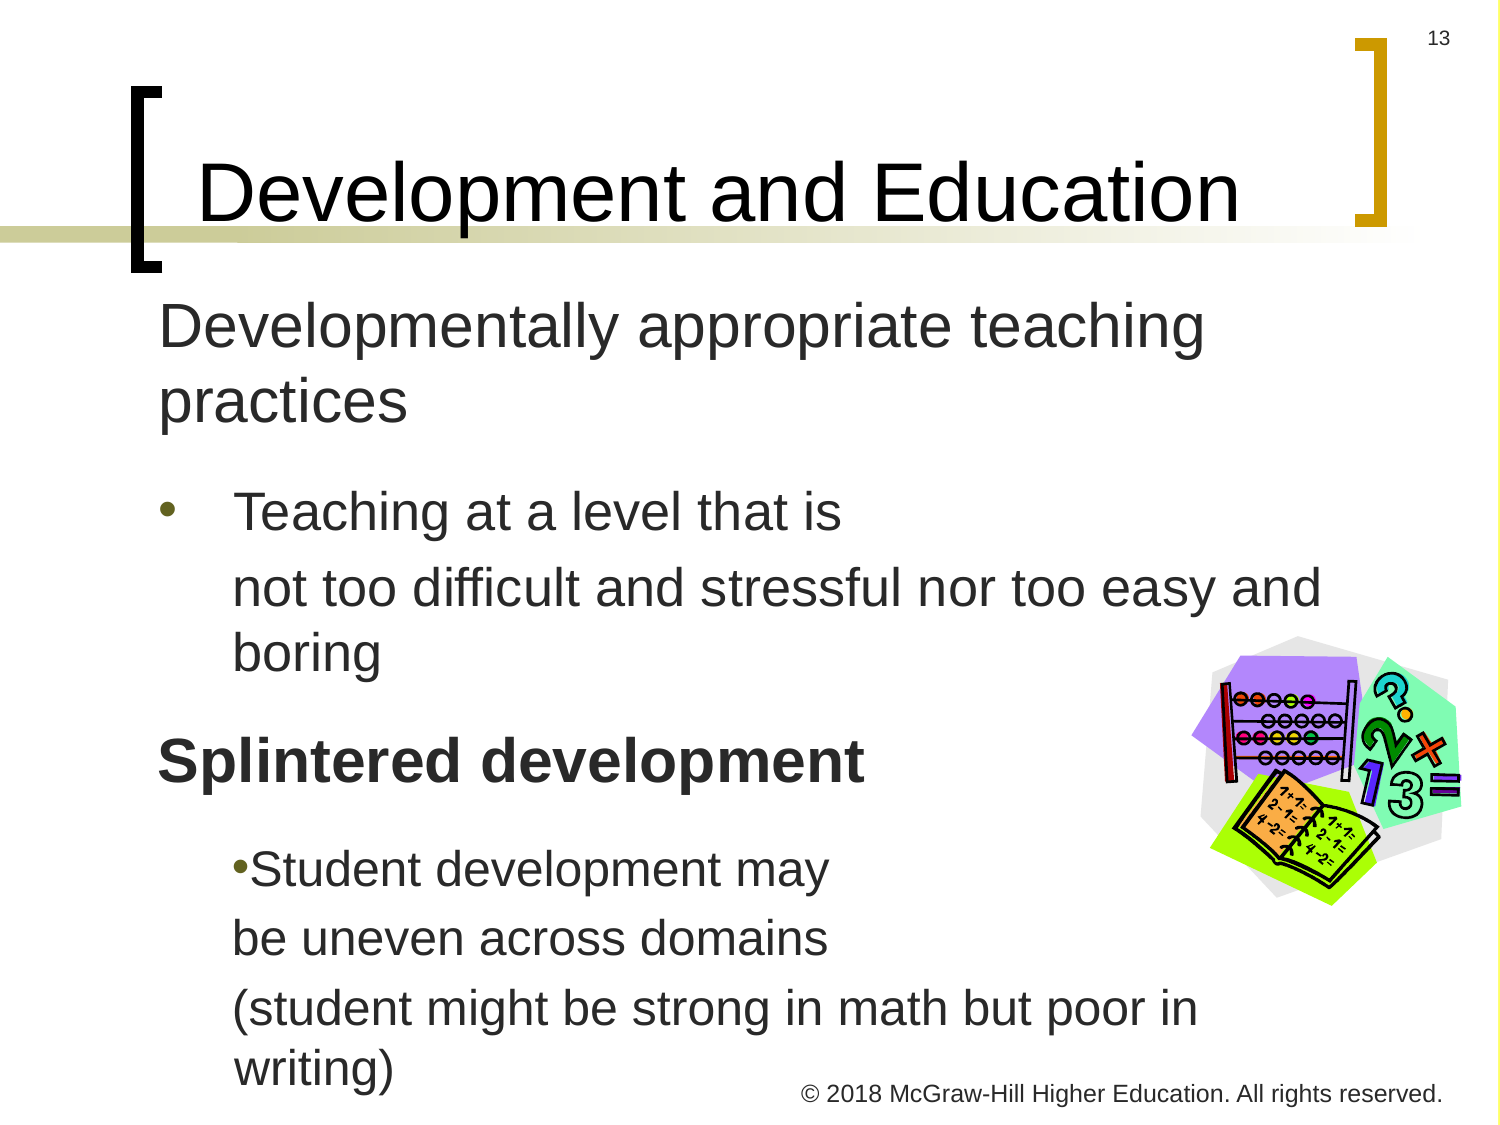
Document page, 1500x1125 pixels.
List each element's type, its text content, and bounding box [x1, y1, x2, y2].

picture [1191, 631, 1466, 911]
list Developmentally appropriate teaching practices Teaching at a level that is not too difficult and stressful nor too easy and boring [143, 277, 1348, 705]
title Development and Education [181, 13, 1346, 246]
list Splintered development Student development may be uneven across domains (student might be strong in math but poor in writing) [142, 712, 1346, 1106]
